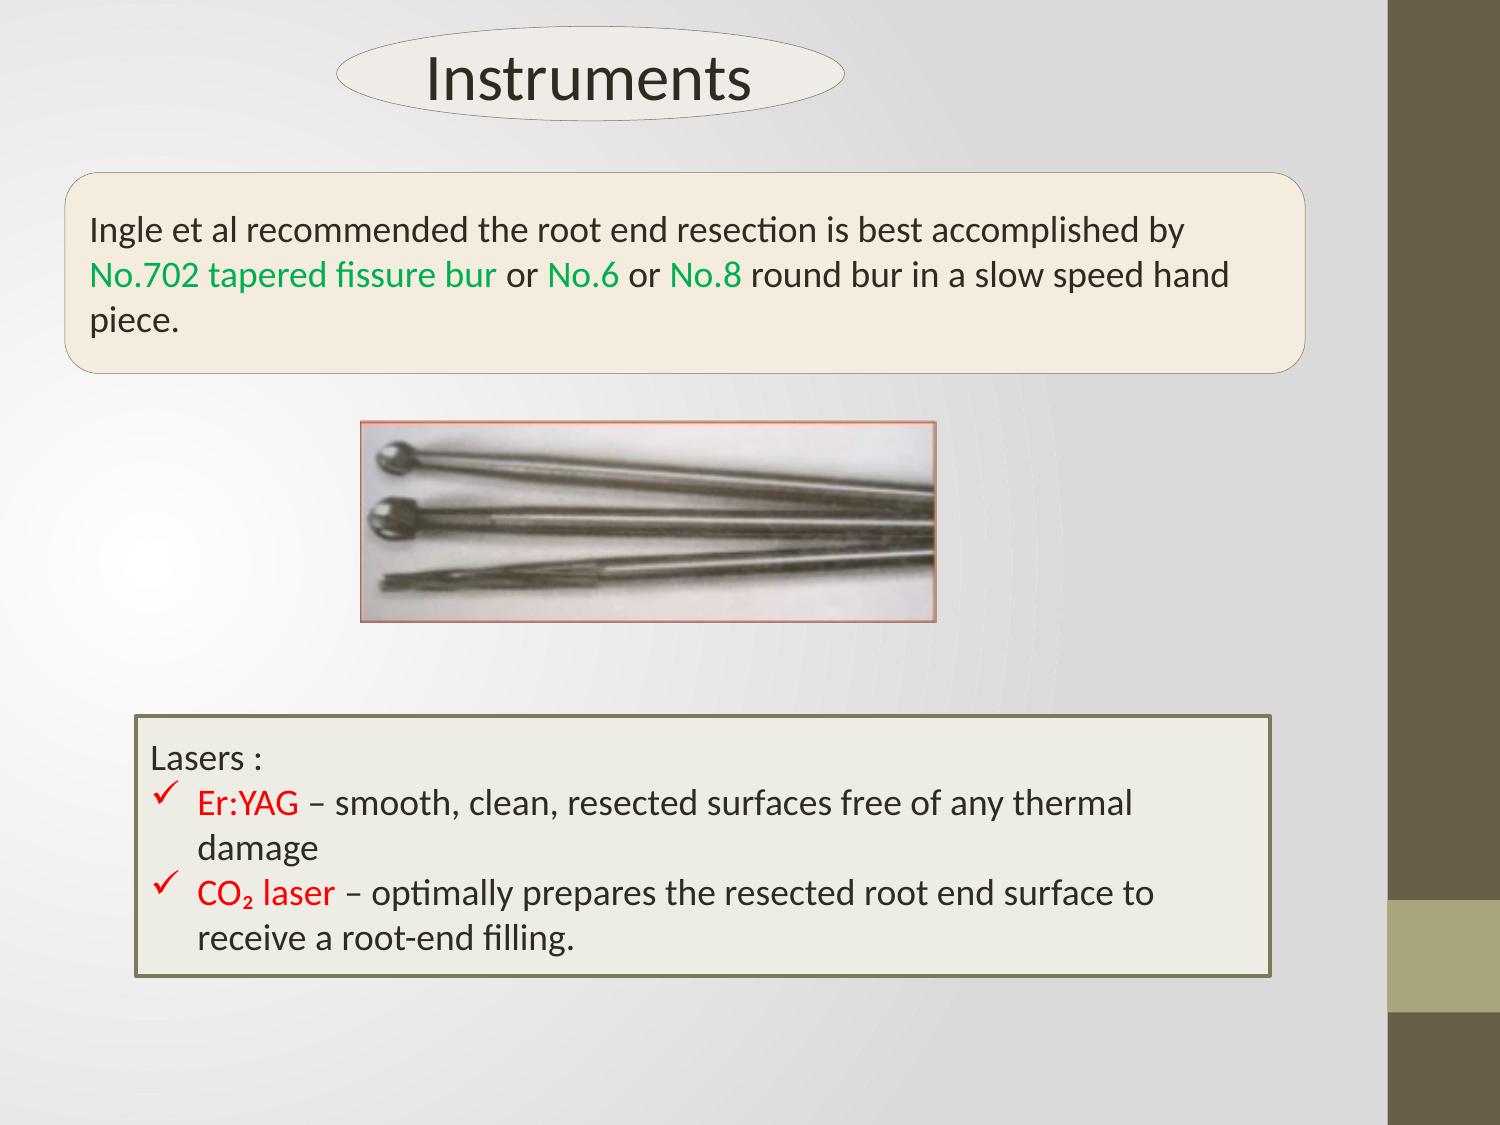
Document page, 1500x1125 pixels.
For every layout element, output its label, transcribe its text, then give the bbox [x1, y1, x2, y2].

picture [359, 420, 938, 623]
text_box Ingle et al recommended the root end resection is best accomplished by No.702 tapered fissure bur or No.6 or No.8 round bur in a slow speed hand piece. [62, 170, 1308, 376]
text_box Instruments [334, 24, 847, 123]
text_box Lasers : Er:YAG – smooth, clean, resected surfaces free of any thermal damage CO₂ laser – optimally prepares the resected root end surface to receive a root-end filling. [134, 714, 1272, 978]
